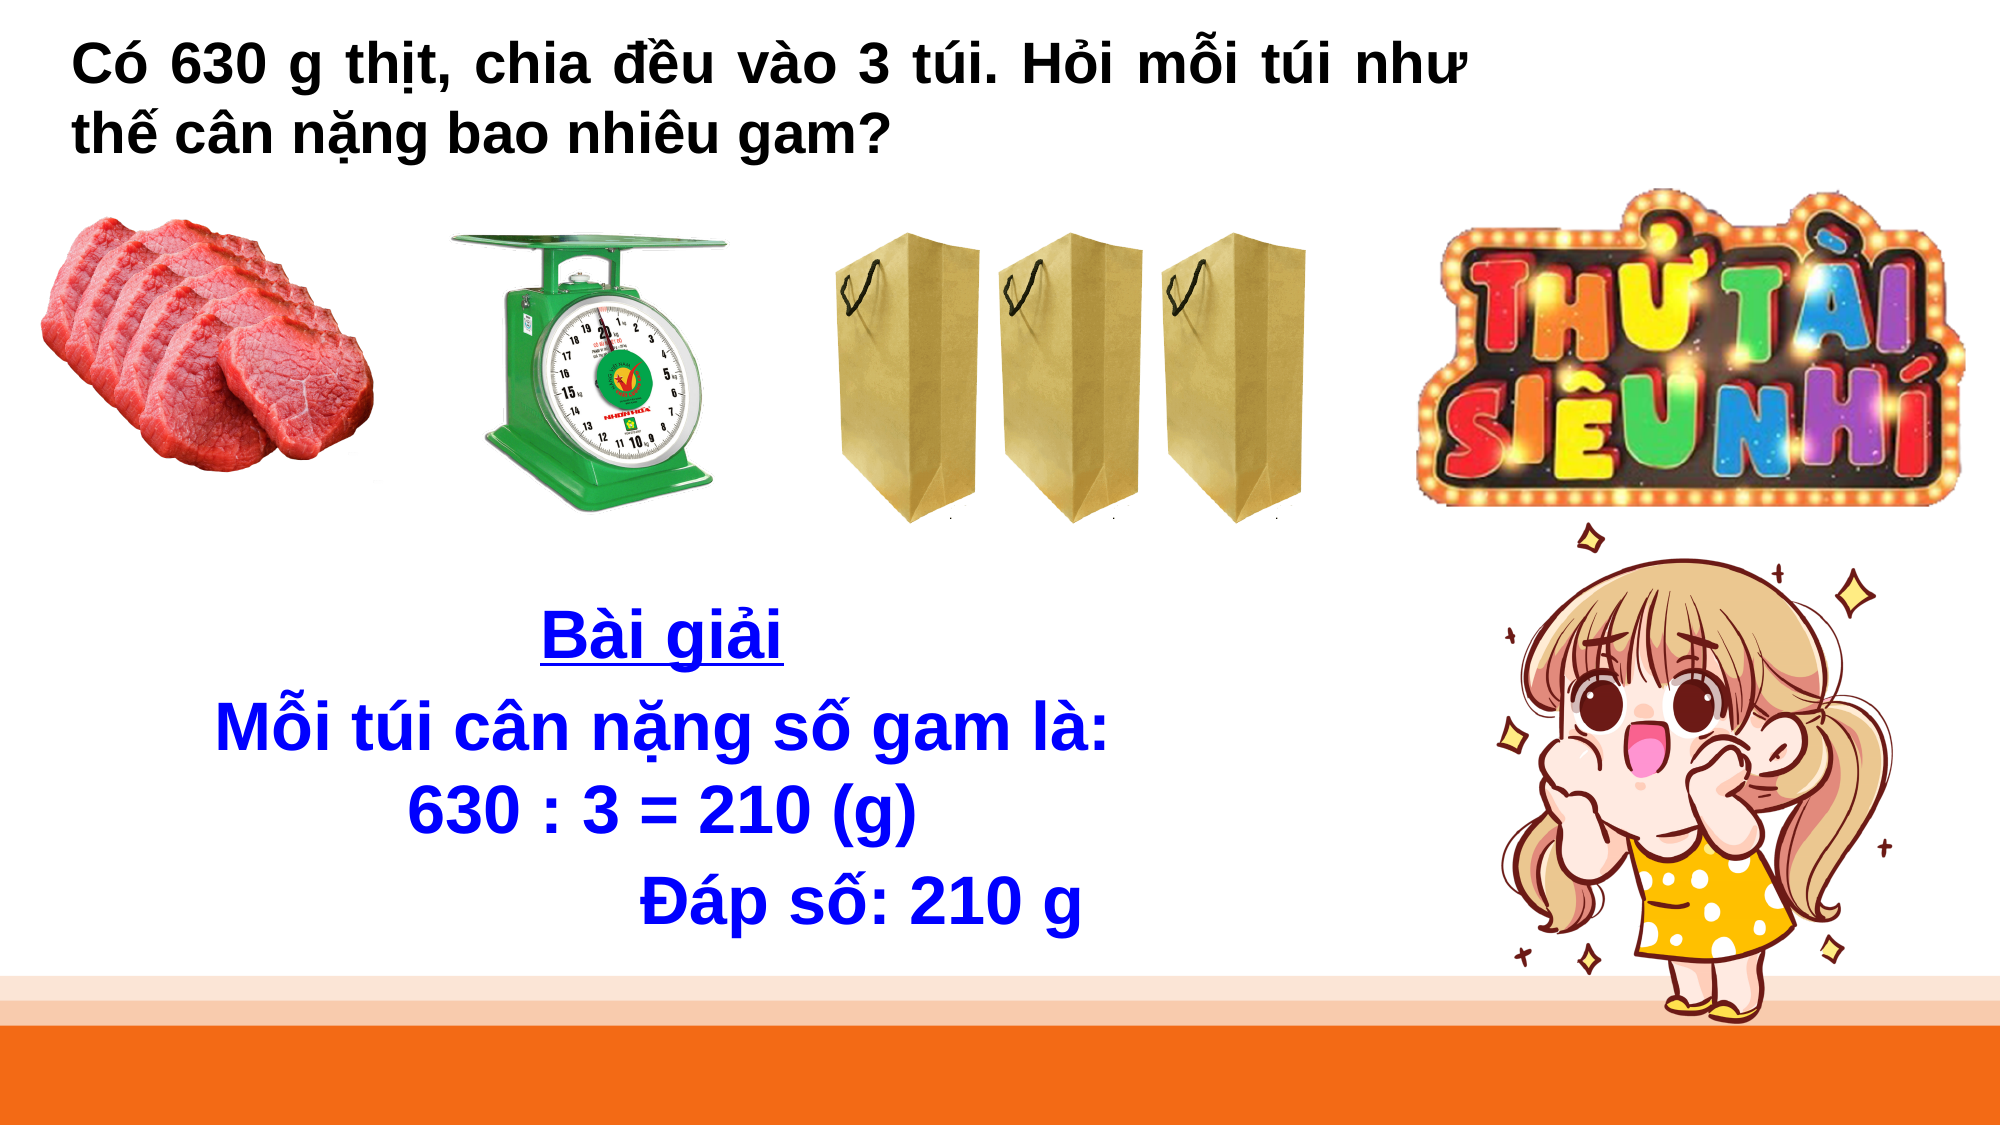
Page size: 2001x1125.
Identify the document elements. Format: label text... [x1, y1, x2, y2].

picture [420, 204, 758, 543]
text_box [26, 202, 387, 487]
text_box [757, 225, 1389, 530]
text_box Mỗi túi cân nặng số gam là: 630 : 3 = 210 (g) Đáp số: 210 g [157, 674, 1169, 946]
picture [1391, 169, 1997, 1024]
text_box Có 630 g thịt, chia đều vào 3 túi. Hỏi mỗi túi như thế cân nặng bao nhiêu gam? [56, 17, 1484, 173]
text_box Bài giải [525, 582, 807, 674]
